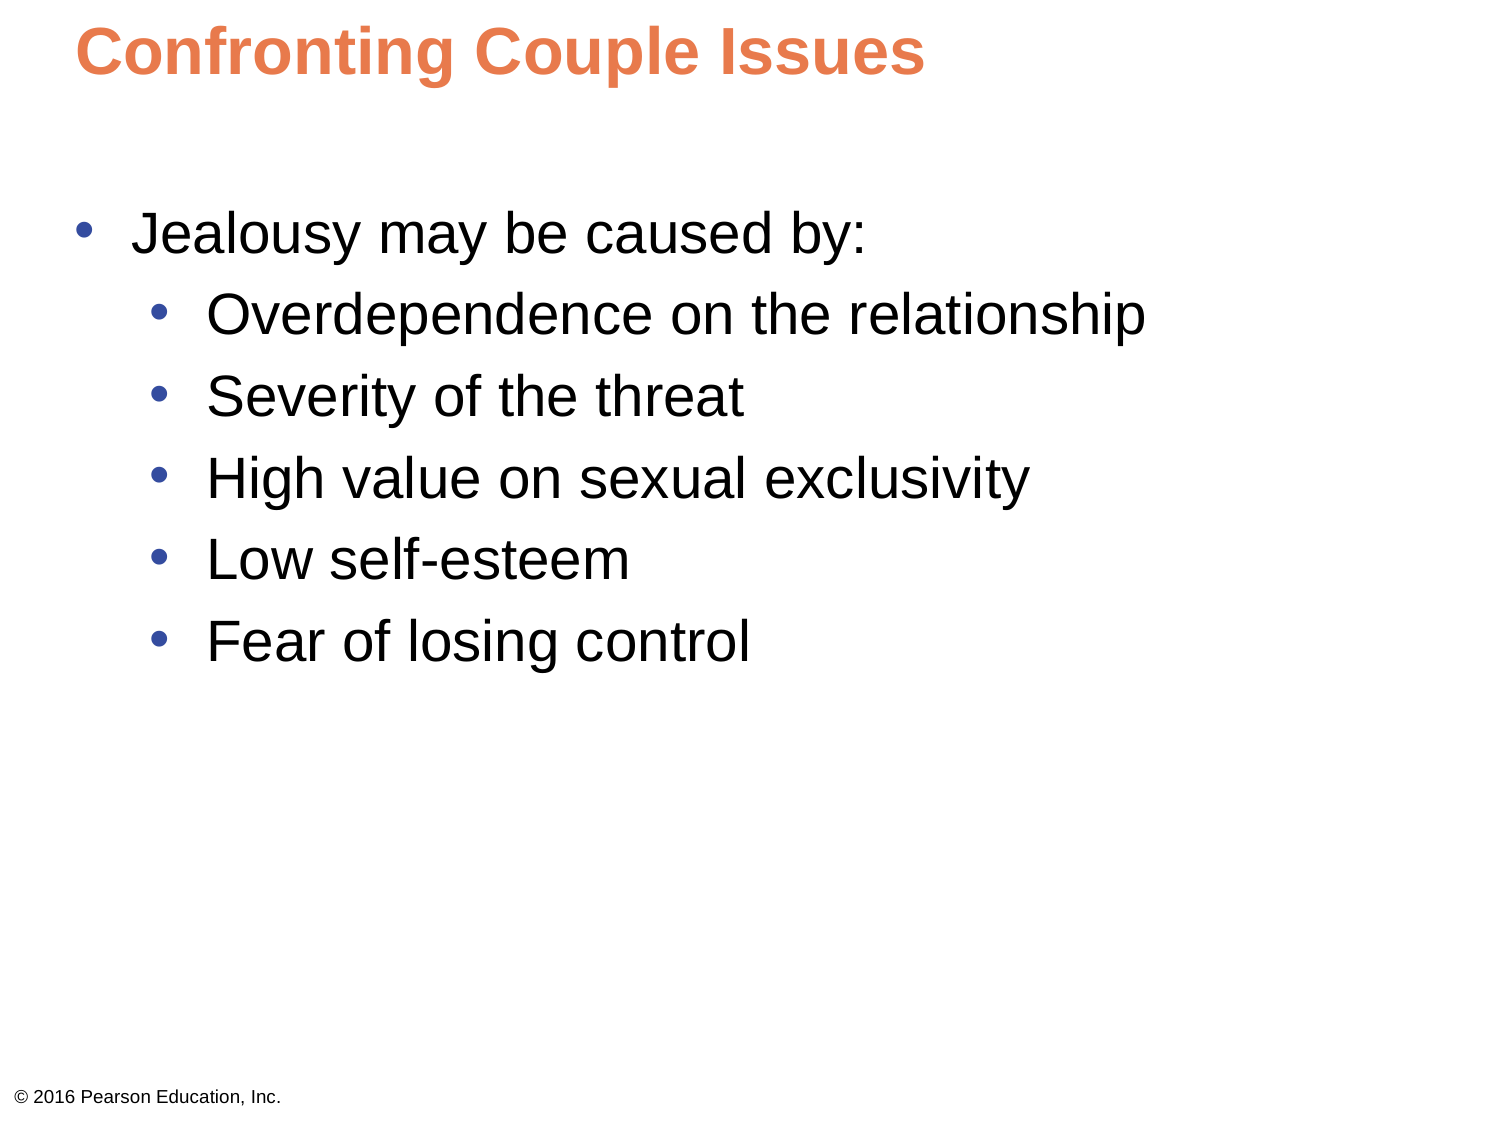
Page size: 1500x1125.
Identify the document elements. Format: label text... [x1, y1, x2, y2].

title Confronting Couple Issues [0, 0, 1500, 96]
footer © 2016 Pearson Education, Inc. [14, 1084, 900, 1115]
list Jealousy may be caused by: Overdependence on the relationship Severity of the threat High value on sexual exclusivity Low self-esteem Fear of losing control [59, 187, 1410, 1025]
